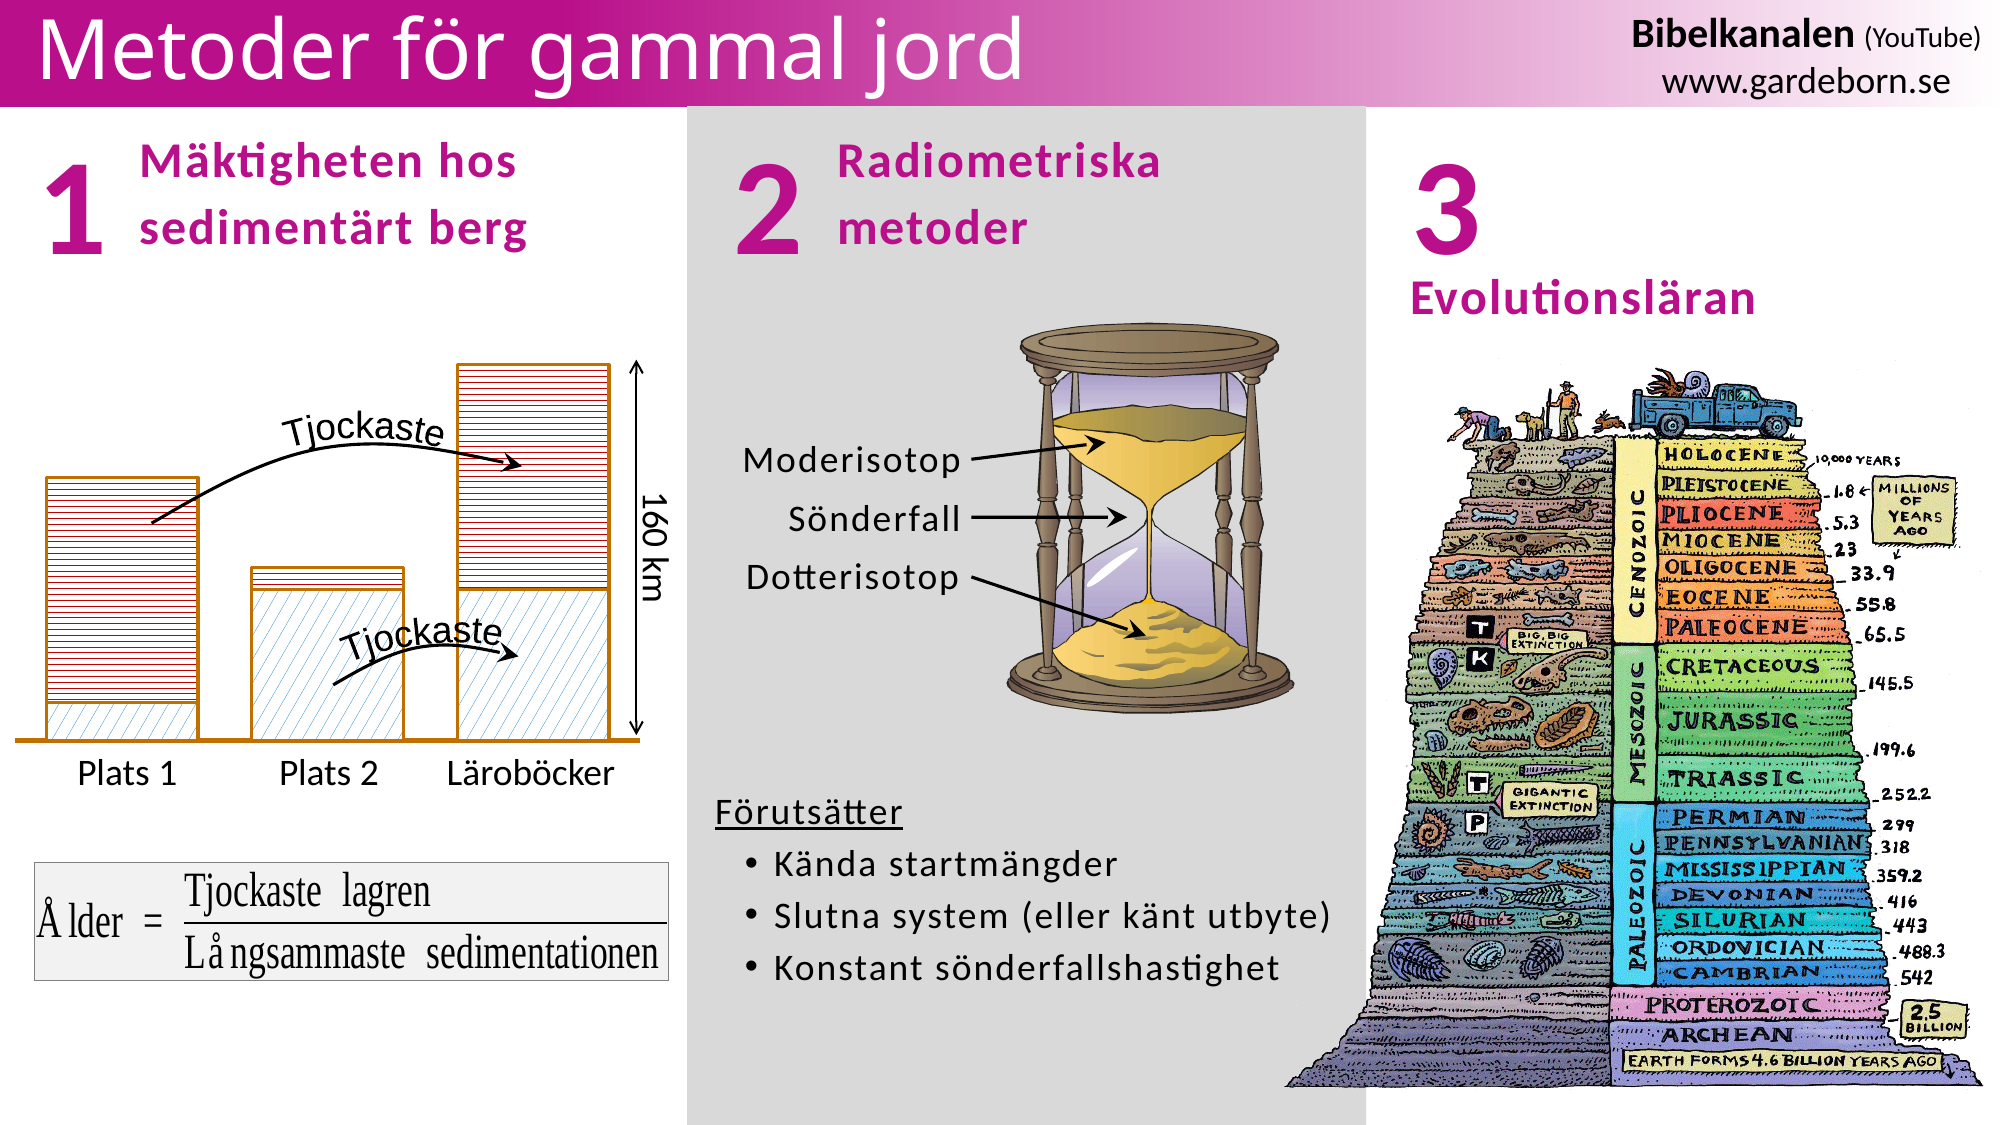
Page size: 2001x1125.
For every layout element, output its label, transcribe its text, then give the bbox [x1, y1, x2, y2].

text_box 1 [22, 109, 123, 290]
text_box Evolutionsläran [1395, 264, 1885, 343]
text_box Mäktigheten hos sedimentärt berg [124, 127, 583, 275]
text_box [685, 106, 1368, 1125]
text_box Förutsätter Kända startmängder Slutna system (eller känt utbyte) Konstant sönderfallshastighet [700, 784, 1261, 1017]
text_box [739, 321, 1297, 716]
title Metoder för gammal jord [0, 0, 2000, 106]
picture [1266, 357, 1985, 1101]
text_box 3 [1396, 109, 1497, 290]
text_box Radiometriska metoder [822, 127, 1203, 275]
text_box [15, 359, 689, 802]
text_box 2 [718, 109, 819, 290]
